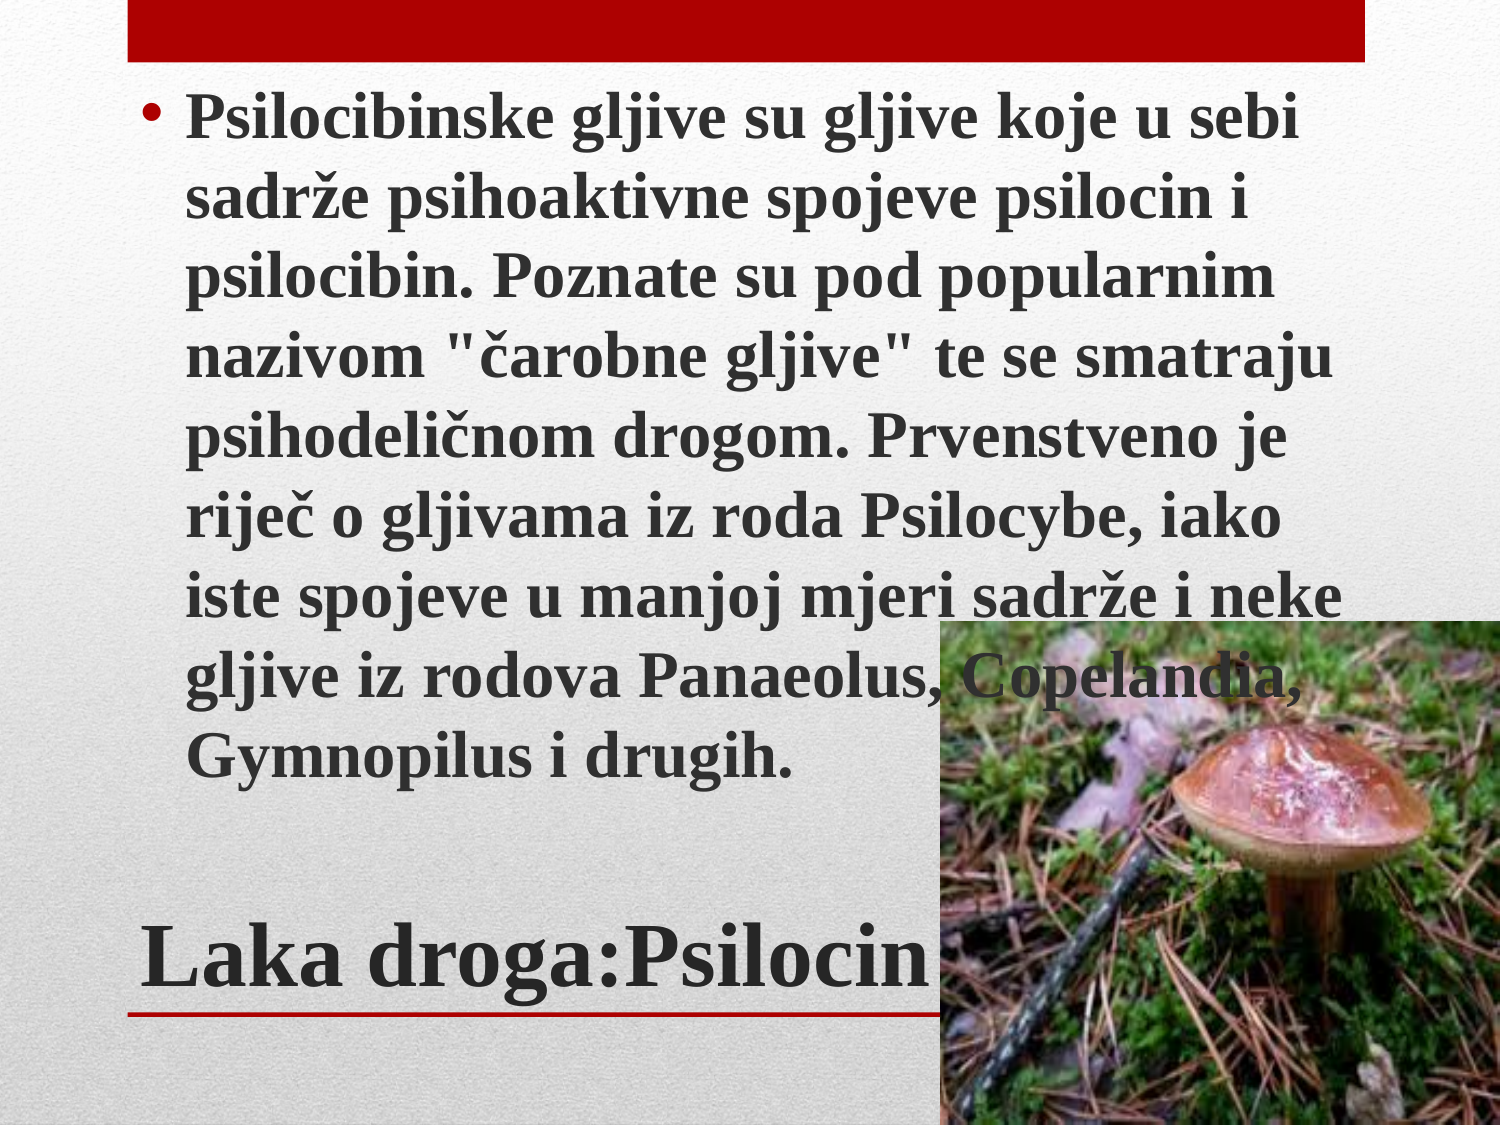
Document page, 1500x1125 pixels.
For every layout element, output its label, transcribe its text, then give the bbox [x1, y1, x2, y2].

picture [939, 620, 1500, 1125]
list Psilocibinske gljive su gljive koje u sebi sadrže psihoaktivne spojeve psilocin i psilocibin. Poznate su pod popularnim nazivom "čarobne gljive" te se smatraju psihodeličnom drogom. Prvenstveno je riječ o gljivama iz roda Psilocybe, iako iste spojeve u manjoj mjeri sadrže i neke gljive iz rodova Panaeolus, Copelandia, Gymnopilus i drugih. [125, 112, 1363, 750]
title Laka droga:Psilocin [125, 750, 934, 1013]
